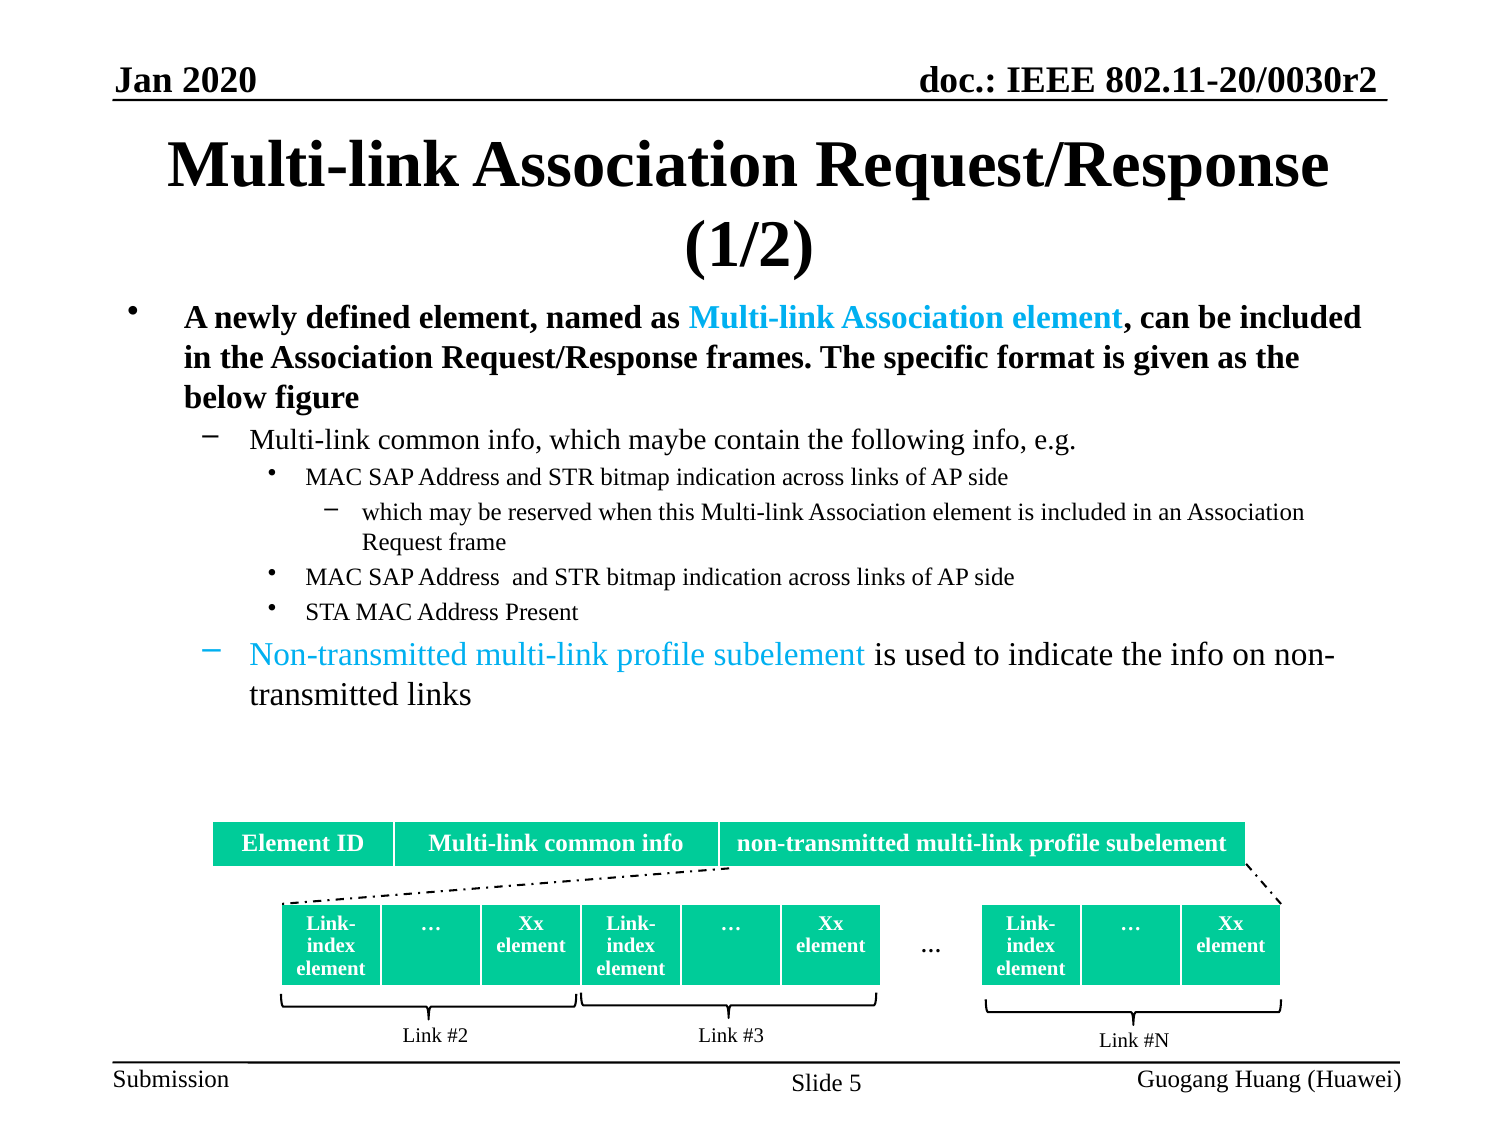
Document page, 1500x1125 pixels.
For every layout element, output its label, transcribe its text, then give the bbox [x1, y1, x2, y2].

table_header Xx element [1182, 905, 1280, 985]
table_header … [1082, 905, 1180, 985]
text_box [985, 999, 1282, 1025]
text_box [280, 868, 730, 905]
table_header … [382, 911, 480, 985]
table_header … [882, 905, 980, 985]
slide_number Slide 5 [782, 1066, 871, 1097]
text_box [1245, 863, 1282, 905]
footer Guogang Huang (Huawei) [1133, 1061, 1402, 1093]
list A newly defined element, named as Multi-link Association element, can be included in the Association Request/Response frames. The specific format is given as the below figure Multi-link common info, which maybe contain the following info, e.g. MAC SAP Address and STR bitmap indication across links of AP side which may be reserved when this Multi-link Association element is included in an Association Request frame MAC SAP Address and STR bitmap indication across links of AP side STA MAC Address Present Non-transmitted multi-link profile subelement is used to indicate the info on non-transmitted links [112, 288, 1388, 750]
text_box Link #3 [683, 1013, 779, 1054]
text_box Link #N [1084, 1019, 1185, 1060]
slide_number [114, 54, 259, 101]
text_box Link #2 [387, 1013, 484, 1054]
table_header … [682, 905, 780, 985]
table_header Xx element [782, 905, 880, 985]
table_header Link-index element [282, 910, 380, 985]
table_header non-transmitted multi-link profile subelement [720, 822, 1245, 866]
text_box Multi-link Association Request/Response (1/2) [112, 112, 1388, 288]
table_header Link-index element [582, 911, 680, 985]
text_box [280, 993, 577, 1013]
text_box [580, 992, 877, 1013]
table_header Xx element [482, 911, 580, 985]
table_header Link-index element [982, 905, 1080, 985]
table_header Multi-link common info [395, 822, 718, 866]
table_header Element ID [213, 822, 393, 866]
